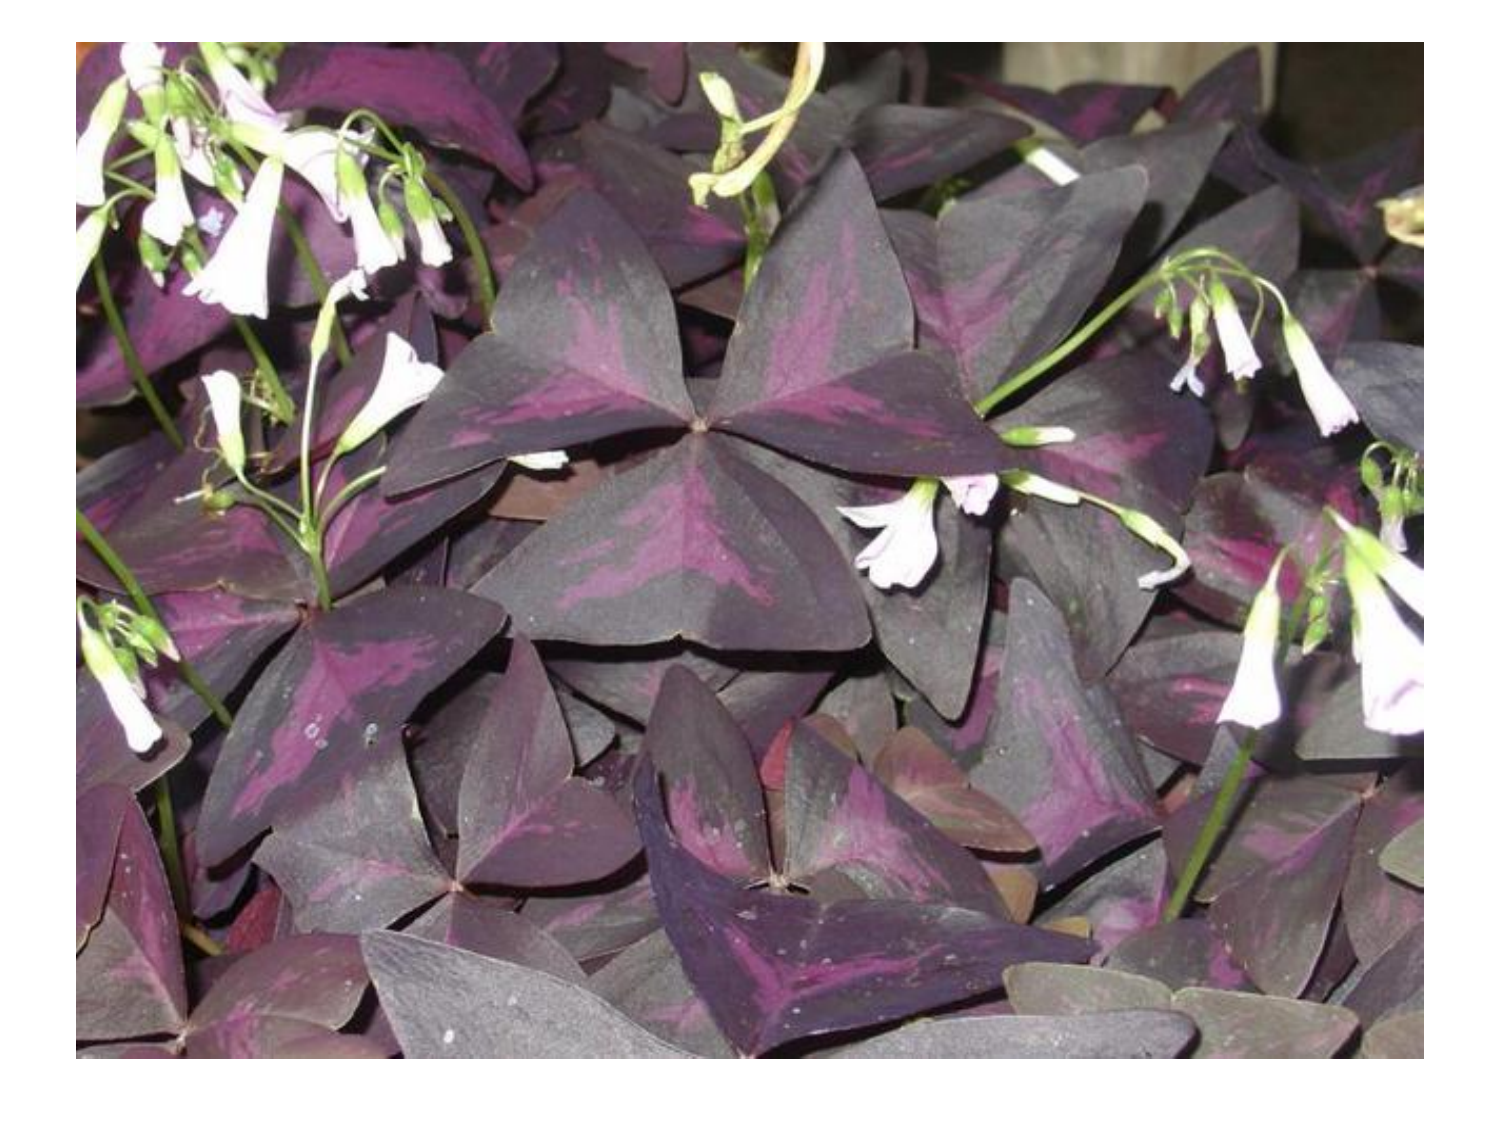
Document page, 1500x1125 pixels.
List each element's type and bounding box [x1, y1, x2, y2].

list [76, 42, 1424, 1059]
